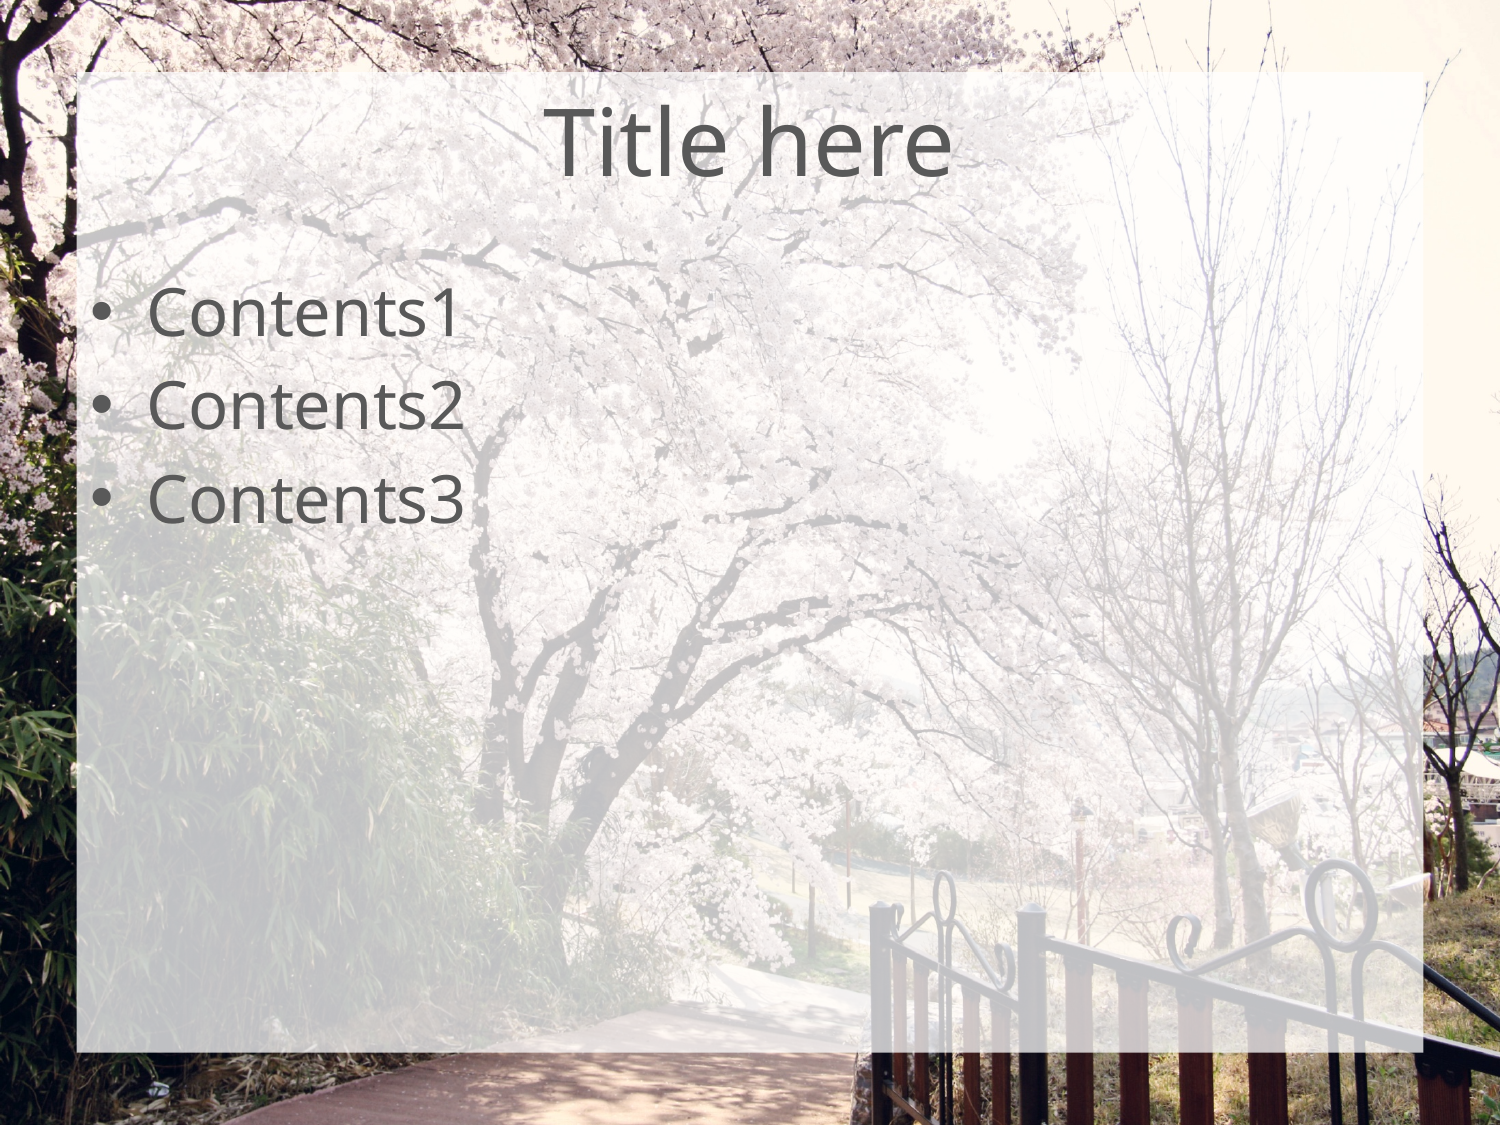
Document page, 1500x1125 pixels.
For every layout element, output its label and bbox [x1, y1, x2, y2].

text_box [0, 0, 1500, 1125]
